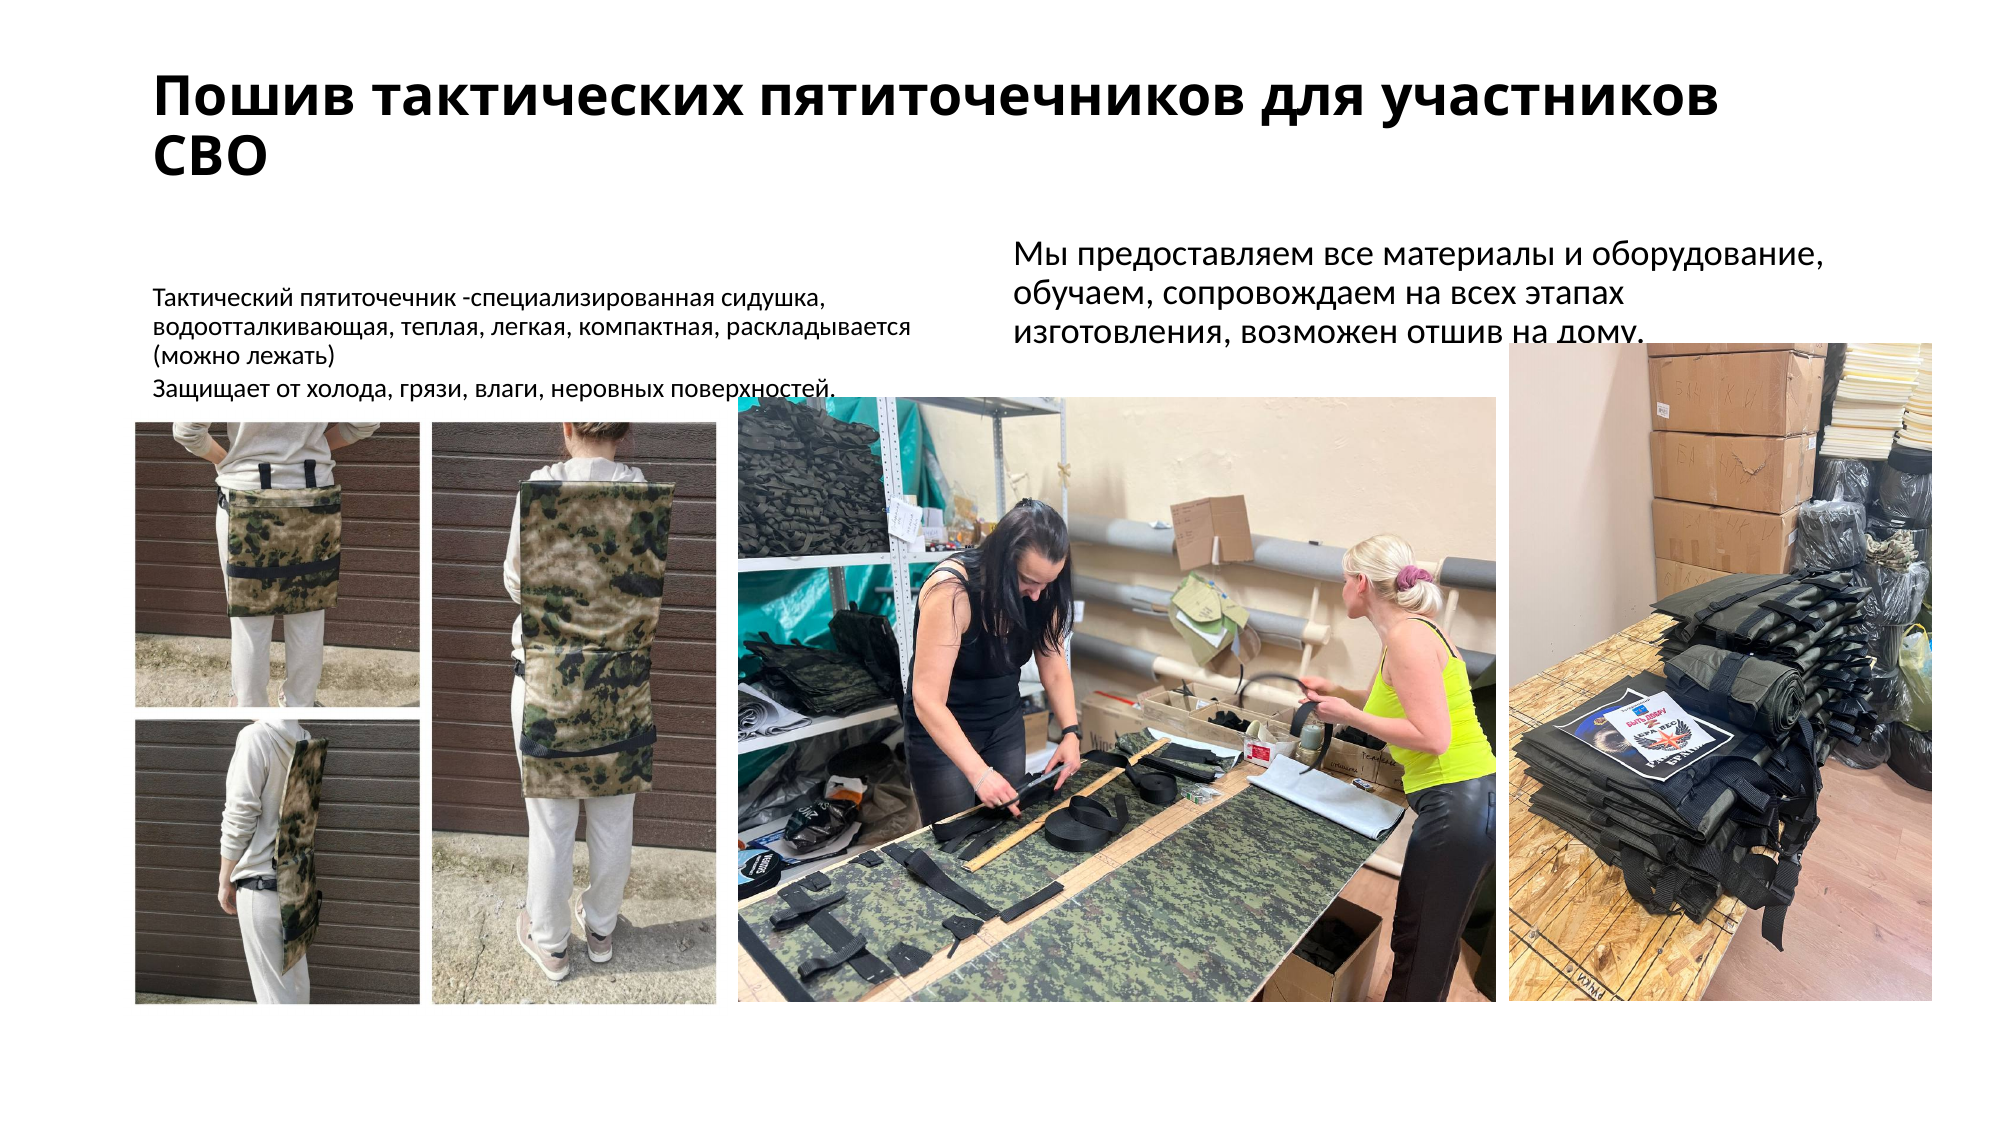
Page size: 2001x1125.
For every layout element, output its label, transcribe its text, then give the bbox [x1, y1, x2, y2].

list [123, 410, 728, 1016]
picture [1509, 343, 1932, 1002]
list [738, 397, 1496, 1002]
list Тактический пятиточечник -специализированная сидушка, водоотталкивающая, теплая, легкая, компактная, раскладывается (можно лежать) Защищает от холода, грязи, влаги, неровных поверхностей. [137, 275, 984, 411]
title Пошив тактических пятиточечников для участников СВО [137, 59, 1863, 278]
list Мы предоставляем все материалы и оборудование, обучаем, сопровождаем на всех этапах изготовления, возможен отшив на дому. [998, 226, 1849, 362]
